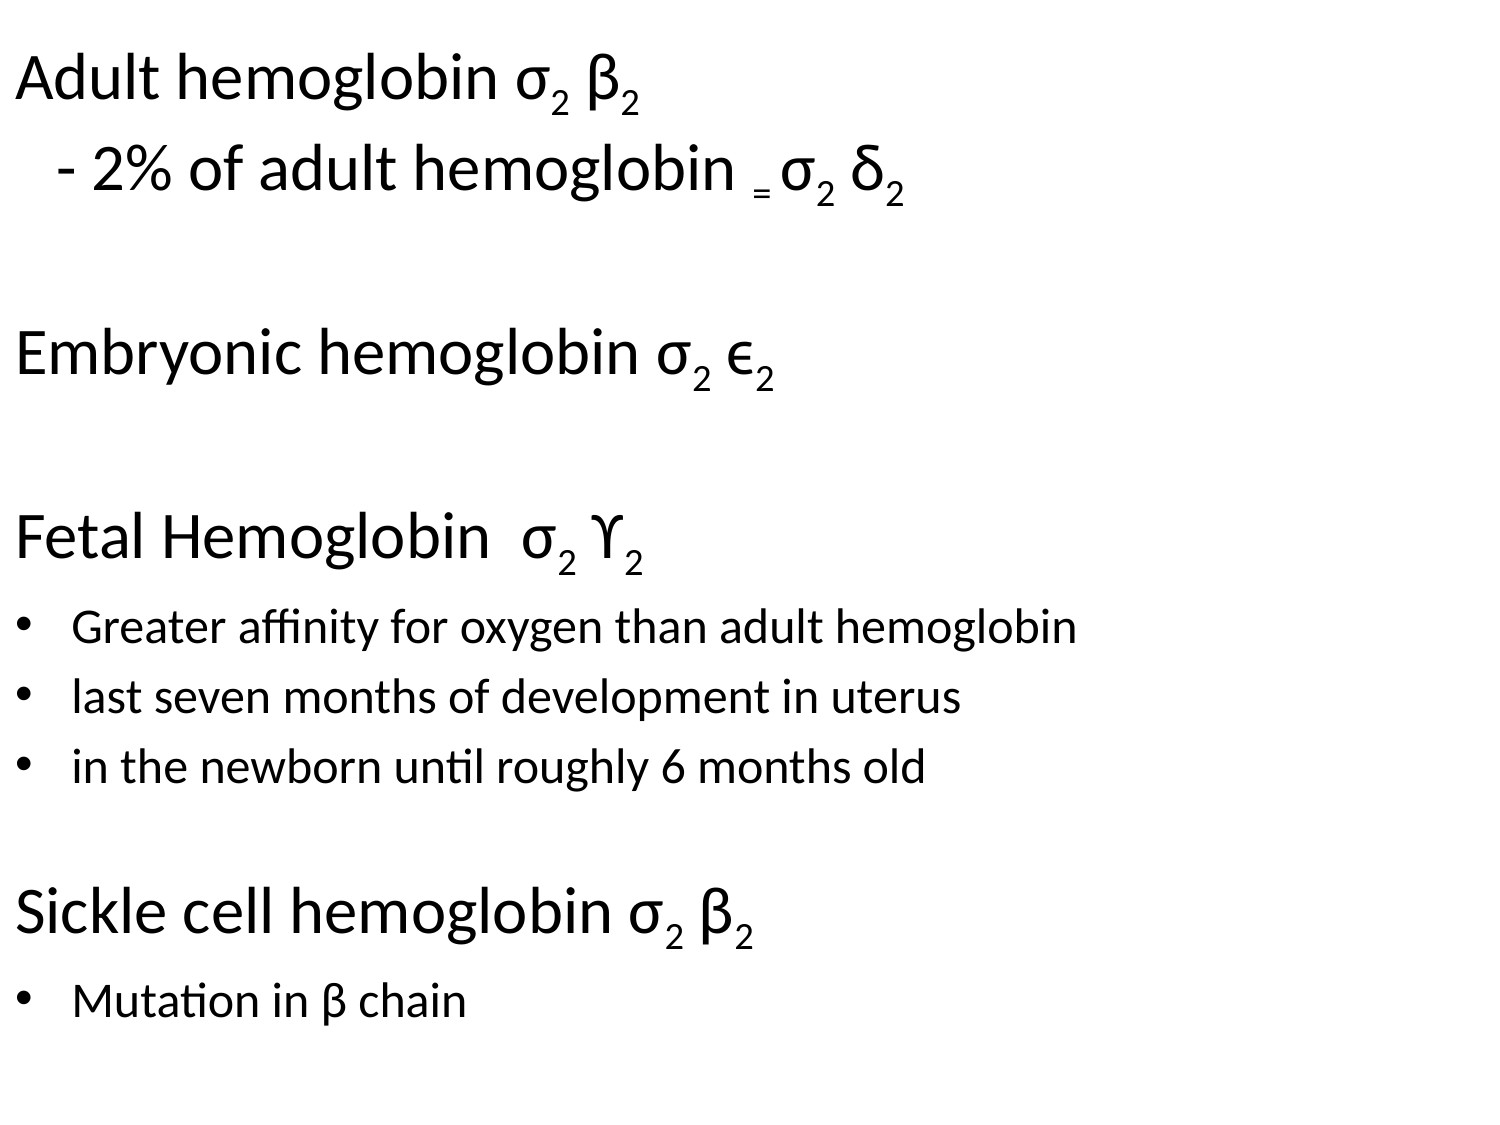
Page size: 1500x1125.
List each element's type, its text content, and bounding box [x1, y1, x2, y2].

list Adult hemoglobin σ2 β2 - 2% of adult hemoglobin = σ2 δ2 Embryonic hemoglobin σ2 ϵ2 Fetal Hemoglobin σ2 ϒ2 Greater affinity for oxygen than adult hemoglobin last seven months of development in uterus in the newborn until roughly 6 months old Sickle cell hemoglobin σ2 β2 Mutation in β chain [0, 24, 1500, 1075]
